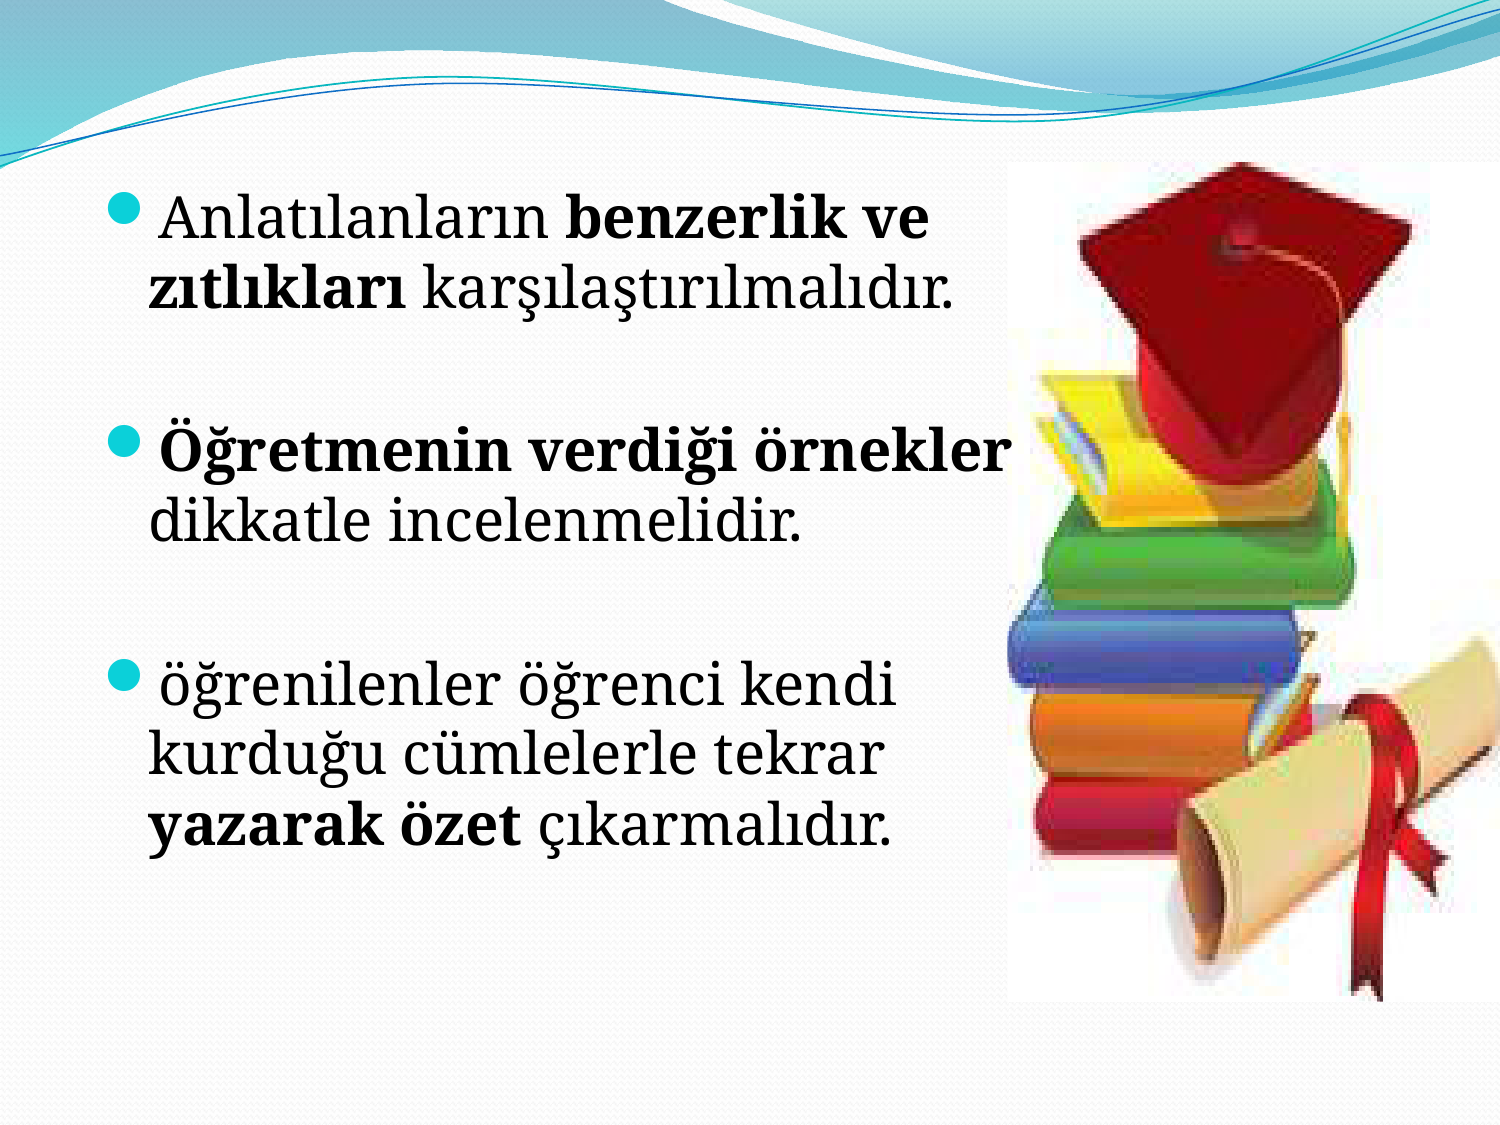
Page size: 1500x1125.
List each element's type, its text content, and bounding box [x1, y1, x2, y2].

list Anlatılanların benzerlik ve zıtlıkları karşılaştırılmalıdır. Öğretmenin verdiği örnekler dikkatle incelenmelidir. öğrenilenler öğrenci kendi kurduğu cümlelerle tekrar yazarak özet çıkarmalıdır. [88, 172, 1000, 988]
picture [1007, 162, 1500, 1002]
